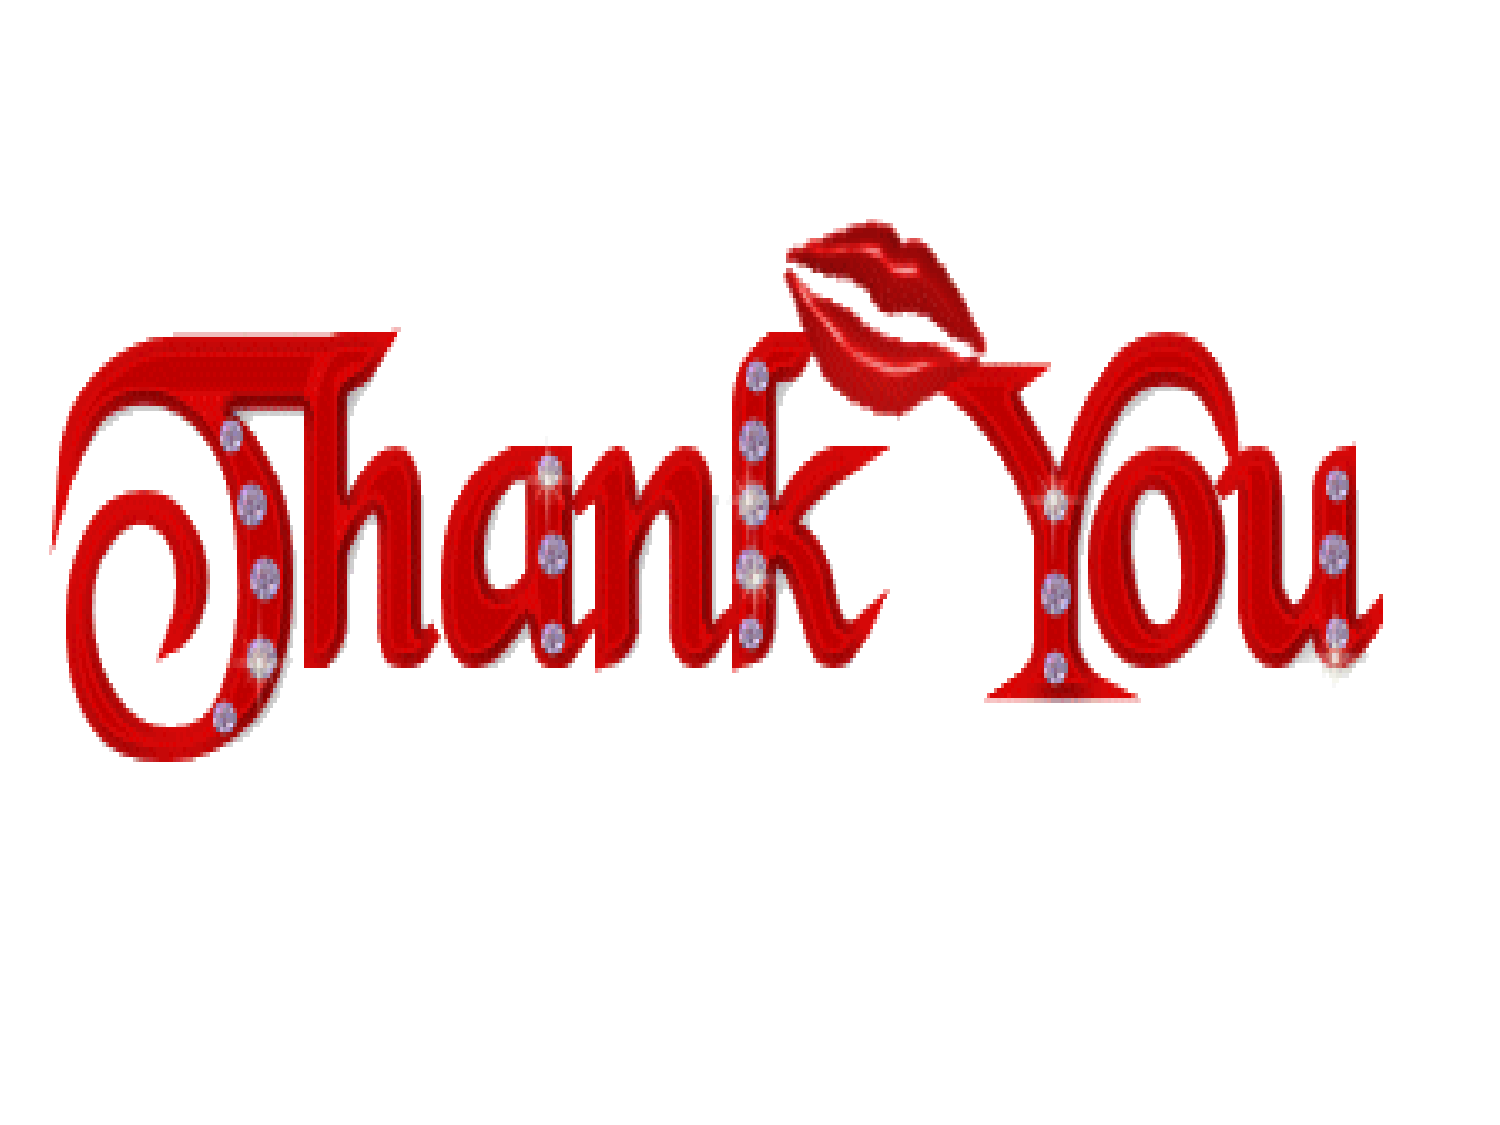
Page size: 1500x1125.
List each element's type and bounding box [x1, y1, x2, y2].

picture [46, 140, 1383, 891]
